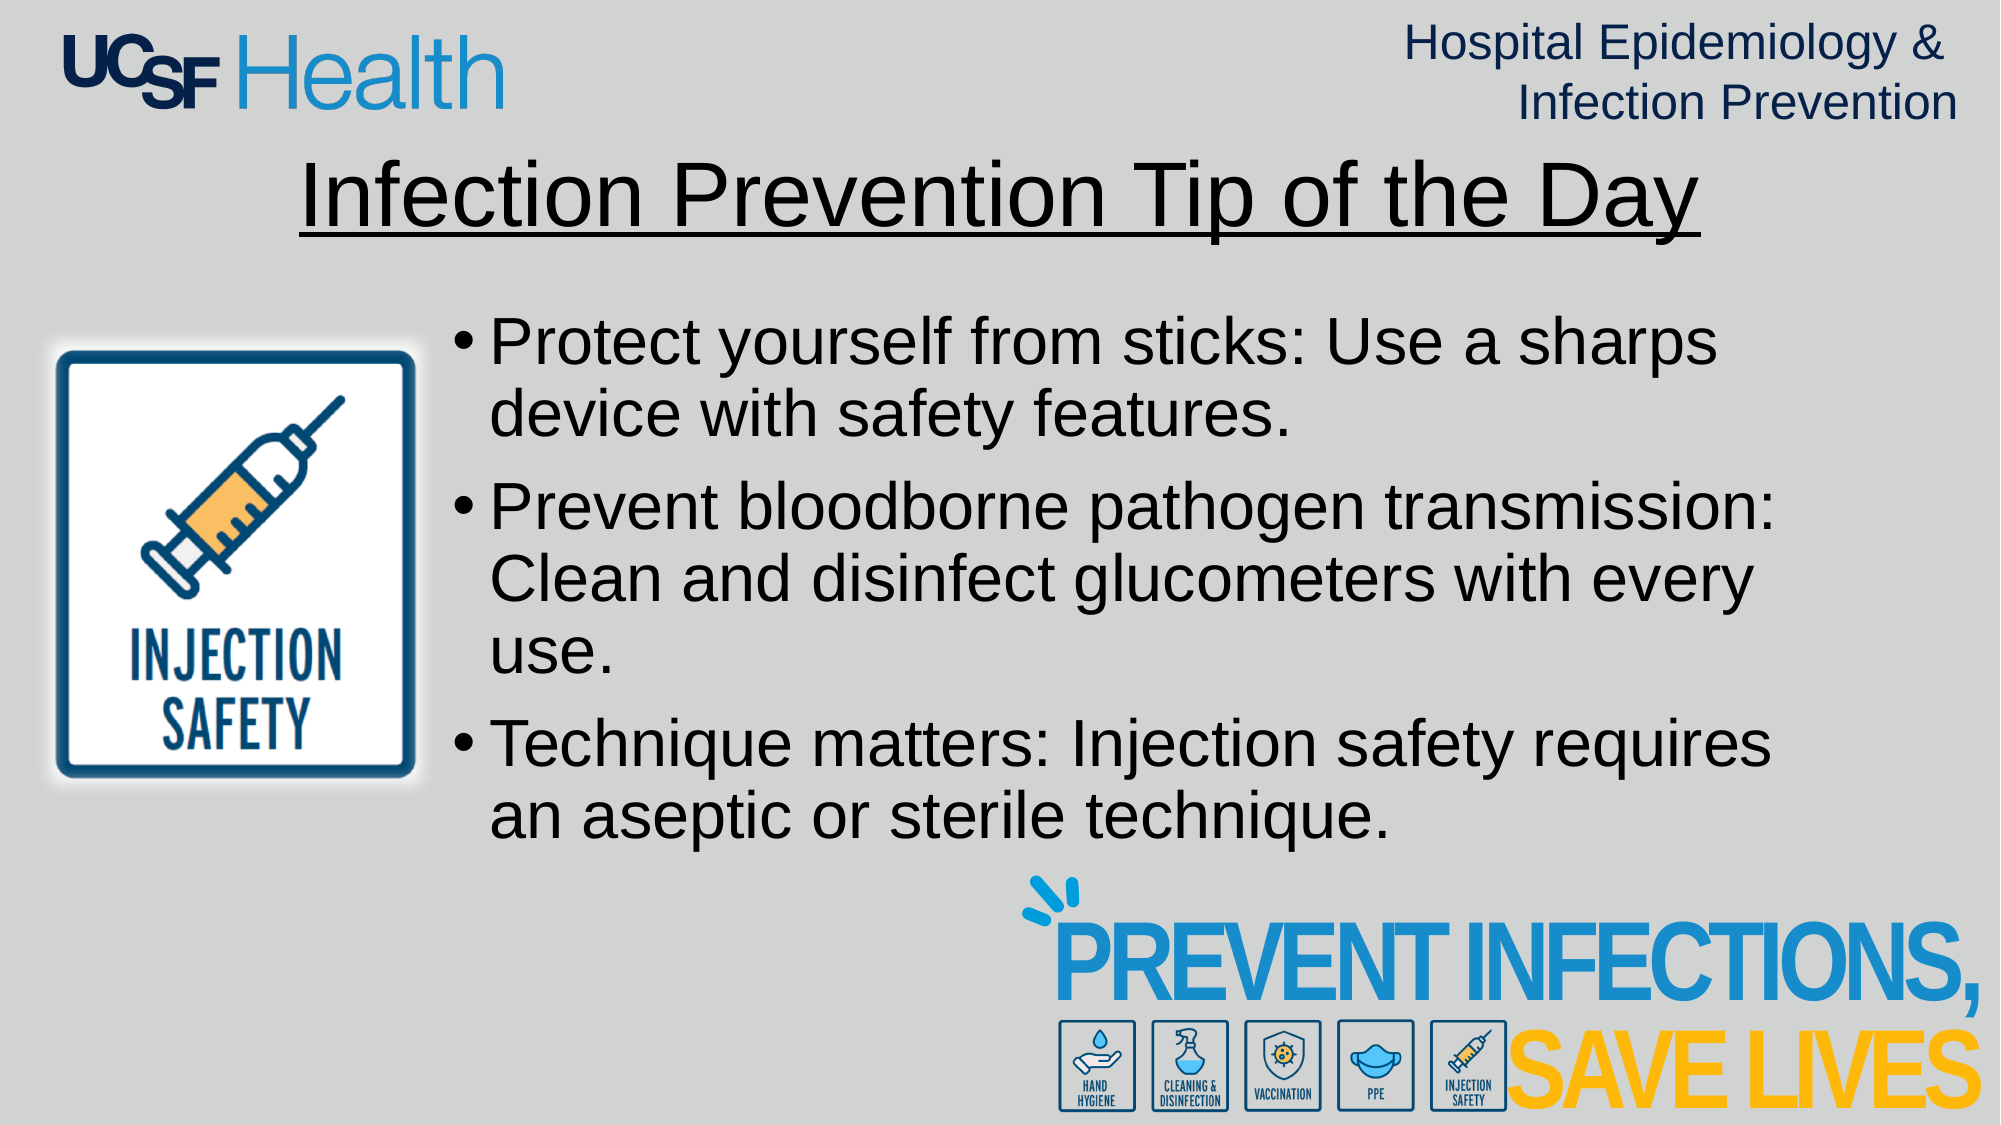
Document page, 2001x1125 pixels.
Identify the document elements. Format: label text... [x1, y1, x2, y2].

picture [33, 324, 438, 801]
title Infection Prevention Tip of the Day [137, 116, 1863, 278]
list Protect yourself from sticks: Use a sharps device with safety features. Prevent bloodborne pathogen transmission: Clean and disinfect glucometers with every use. Technique matters: Injection safety requires an aseptic or sterile technique. [437, 299, 1863, 942]
picture [63, 33, 503, 110]
picture [1051, 1016, 1514, 1116]
